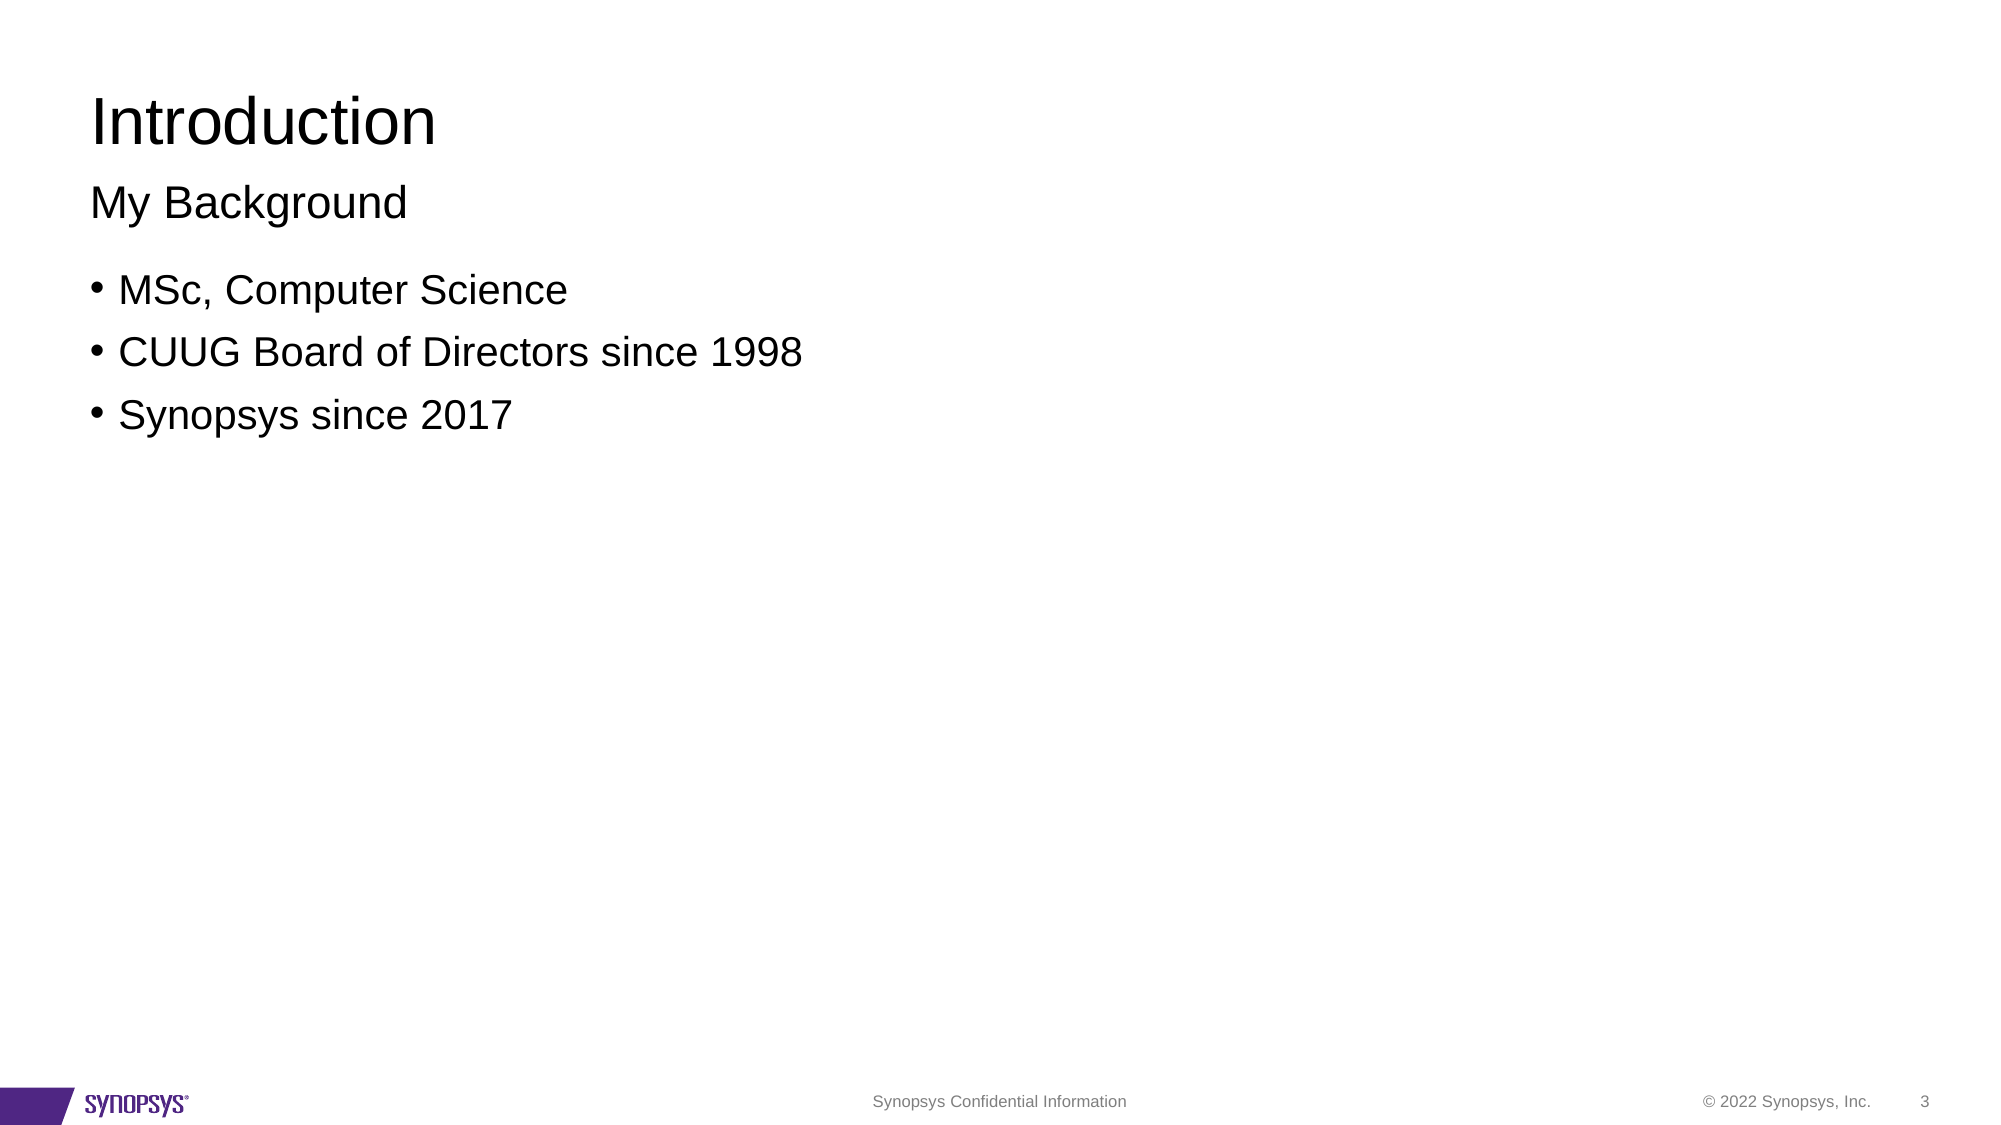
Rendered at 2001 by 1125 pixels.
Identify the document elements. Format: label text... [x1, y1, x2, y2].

title Introduction [75, 0, 1926, 165]
list My Background [74, 164, 1925, 225]
list MSc, Computer Science CUUG Board of Directors since 1998 Synopsys since 2017 [74, 254, 1925, 1050]
